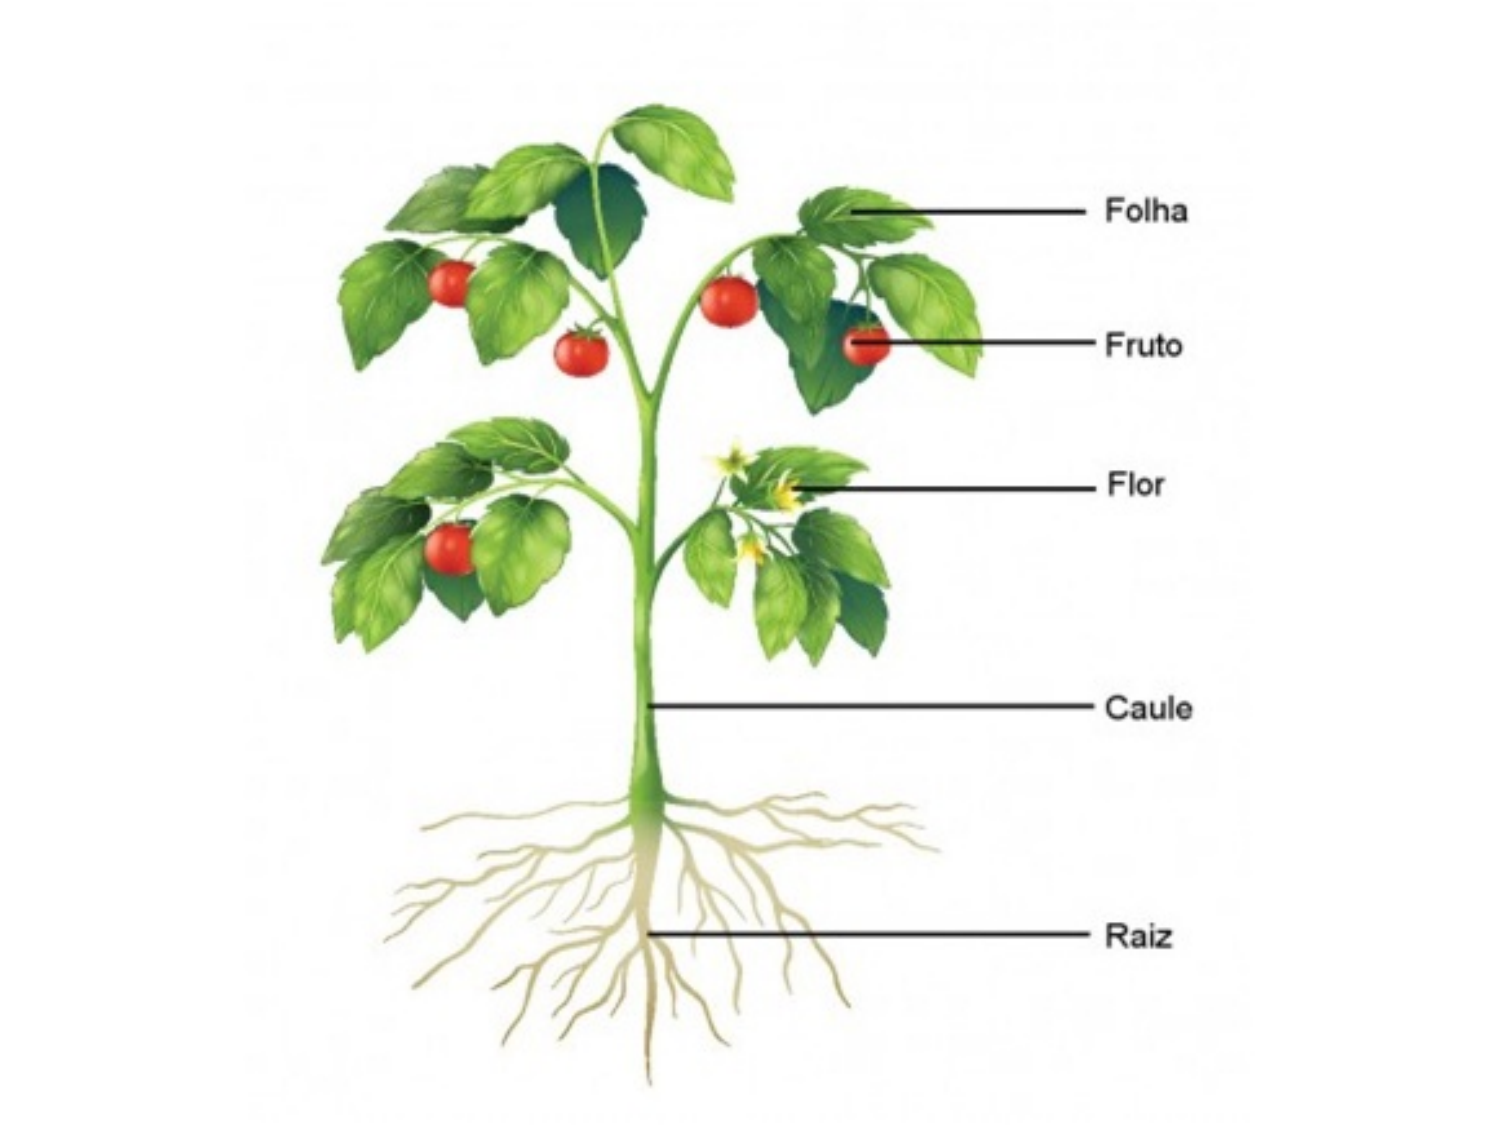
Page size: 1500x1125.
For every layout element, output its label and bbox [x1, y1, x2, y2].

picture [241, 0, 1314, 1125]
